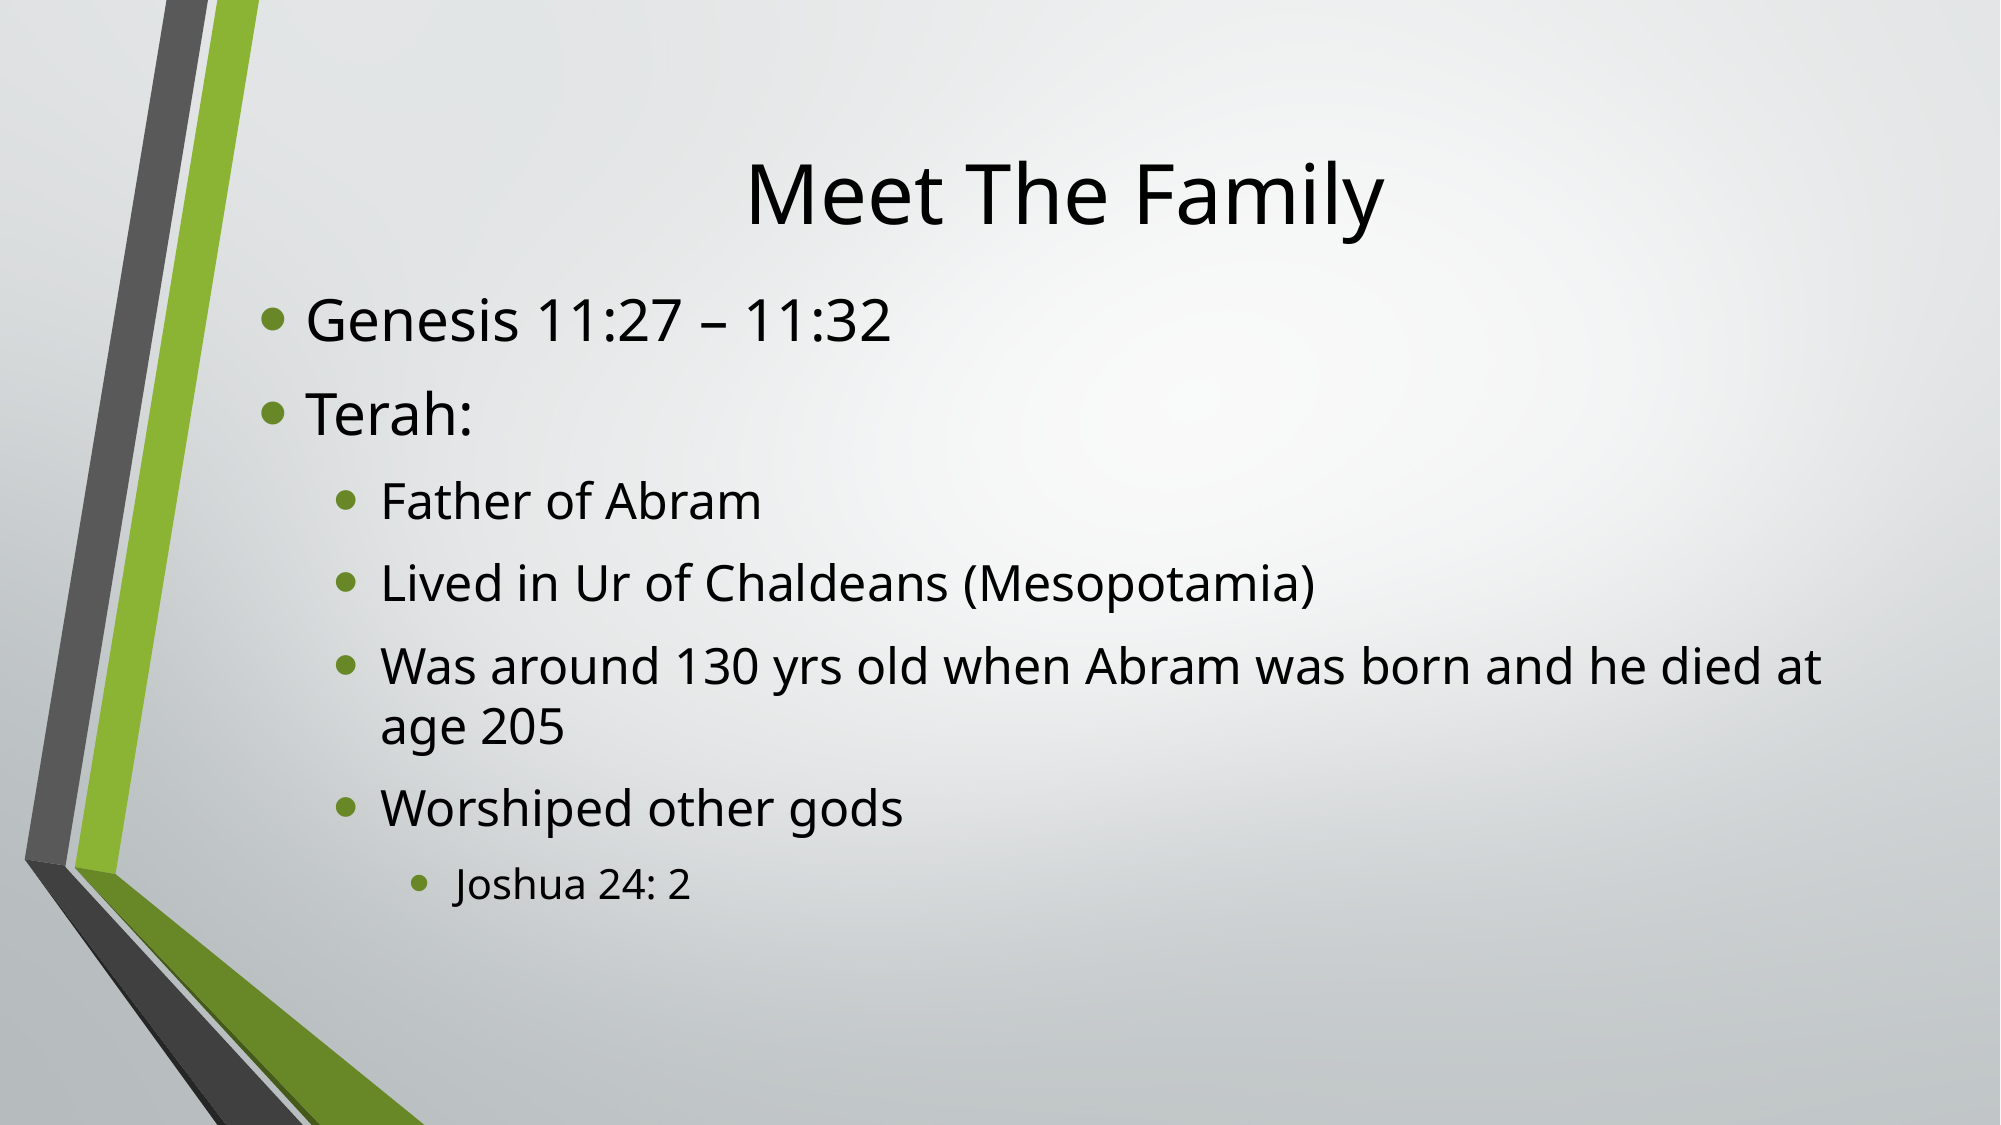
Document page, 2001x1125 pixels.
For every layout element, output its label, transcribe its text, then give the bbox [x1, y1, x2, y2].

title Meet The Family [243, 112, 1887, 240]
list Genesis 11:27 – 11:32 Terah: Father of Abram Lived in Ur of Chaldeans (Mesopotamia) Was around 130 yrs old when Abram was born and he died at age 205 Worshiped other gods Joshua 24: 2 [243, 240, 1887, 950]
